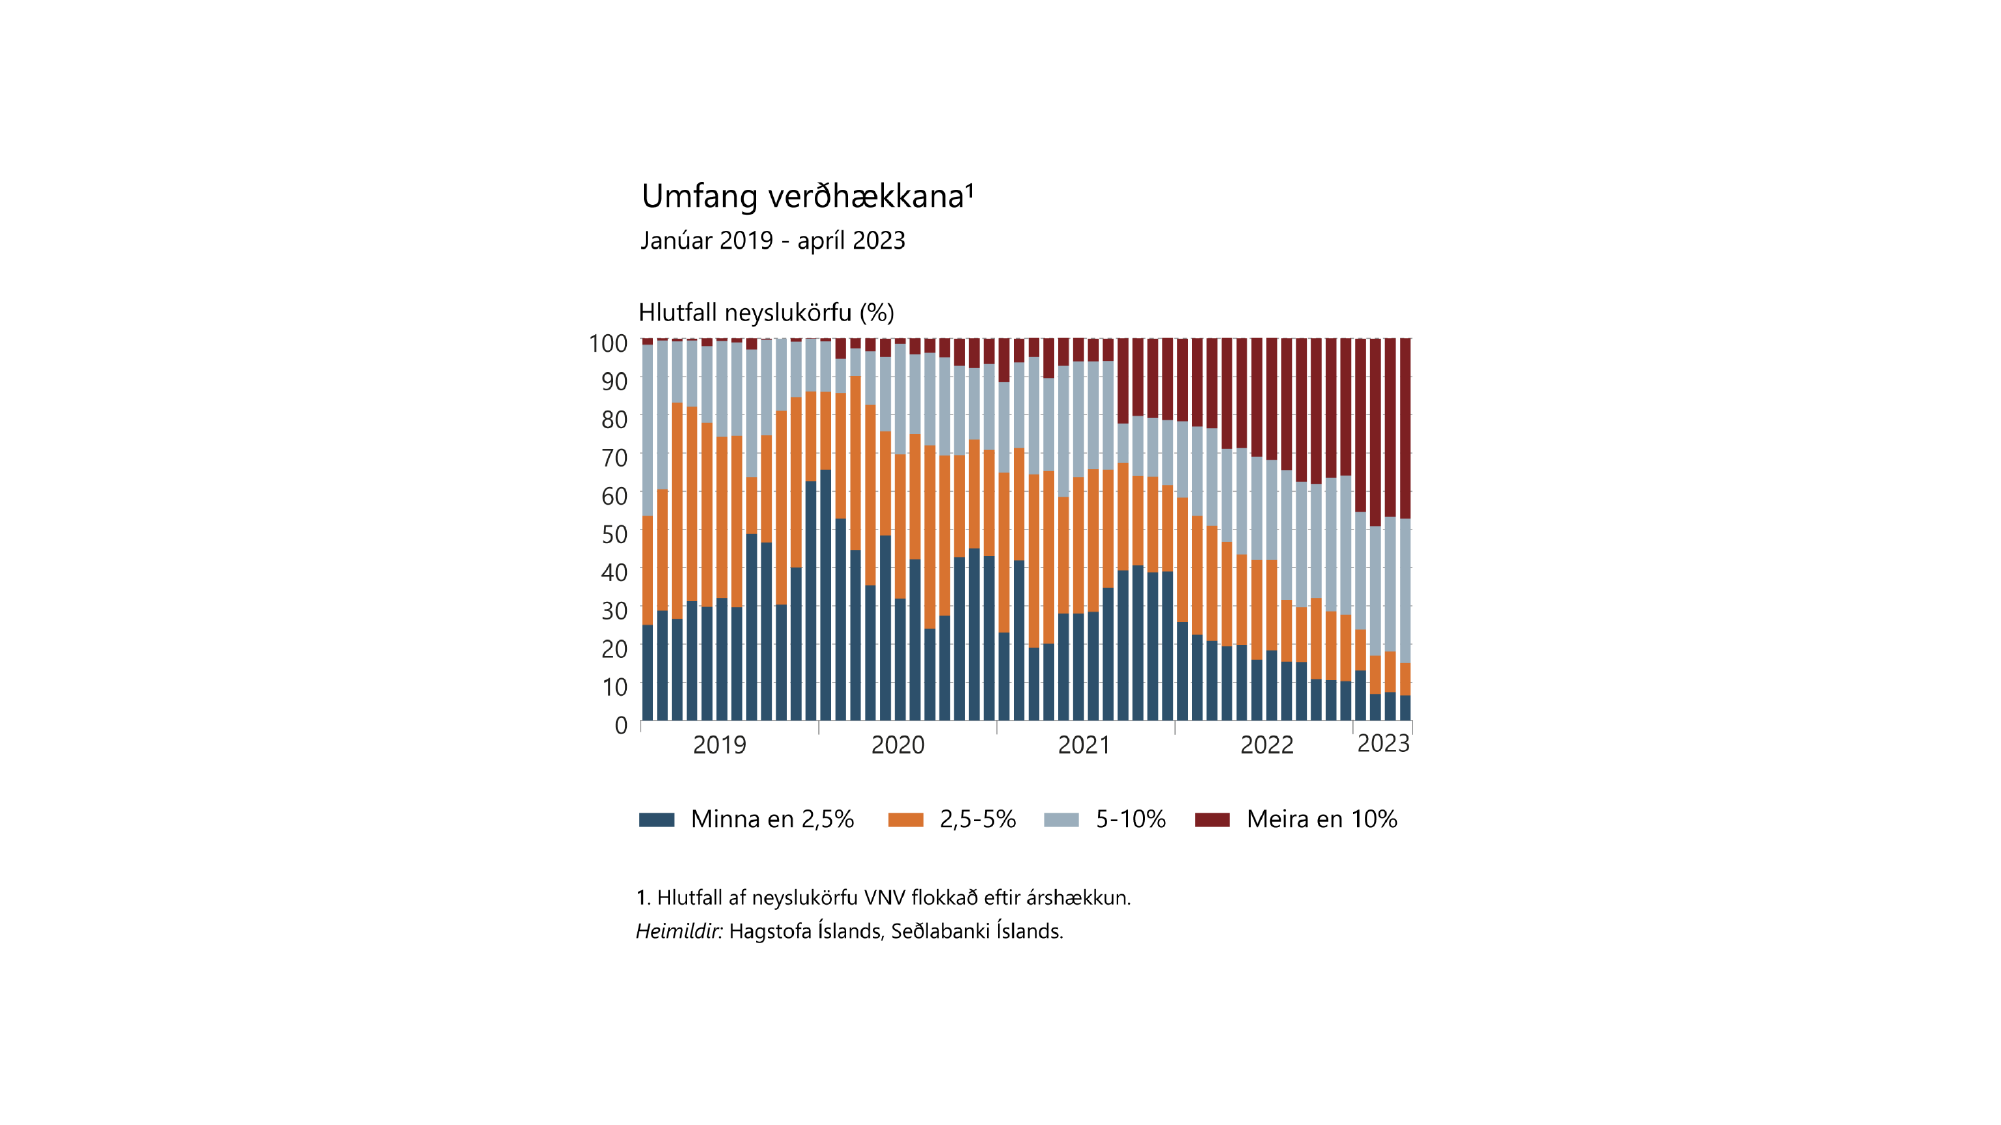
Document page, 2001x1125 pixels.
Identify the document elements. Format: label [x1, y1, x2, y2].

picture [587, 178, 1413, 947]
